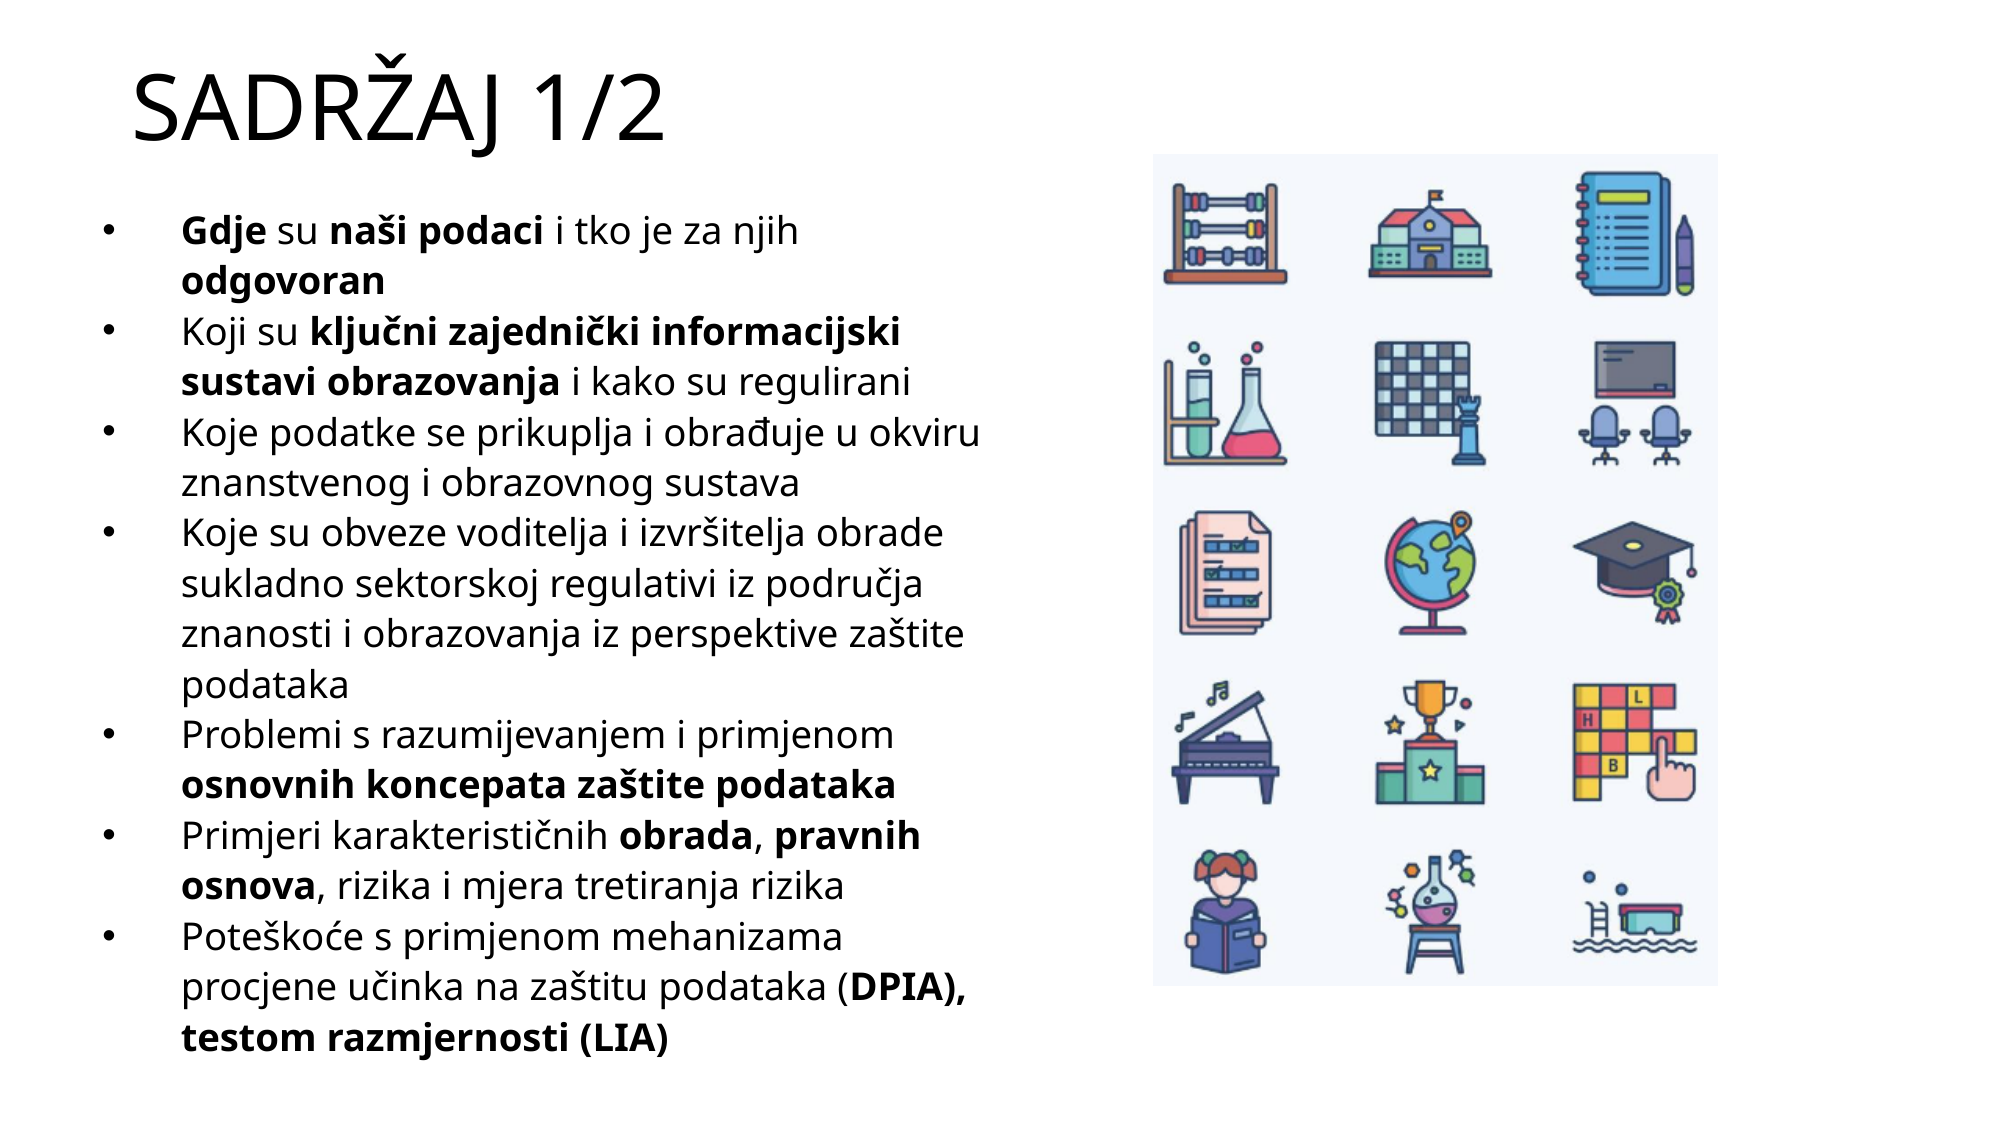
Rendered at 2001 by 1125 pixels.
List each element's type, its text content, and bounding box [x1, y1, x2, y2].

list Gdje su naši podaci i tko je za njih odgovoran Koji su ključni zajednički informacijski sustavi obrazovanja i kako su regulirani Koje podatke se prikuplja i obrađuje u okviru znanstvenog i obrazovnog sustava Koje su obveze voditelja i izvršitelja obrade sukladno sektorskoj regulativi iz područja znanosti i obrazovanja iz perspektive zaštite podataka Problemi s razumijevanjem i primjenom osnovnih koncepata zaštite podataka Primjeri karakterističnih obrada, pravnih osnova, rizika i mjera tretiranja rizika Poteškoće s primjenom mehanizama procjene učinka na zaštitu podataka (DPIA), testom razmjernosti (LIA) [62, 193, 1013, 1087]
title SADRŽAJ 1/2 [116, 38, 1884, 183]
picture [1153, 154, 1718, 986]
